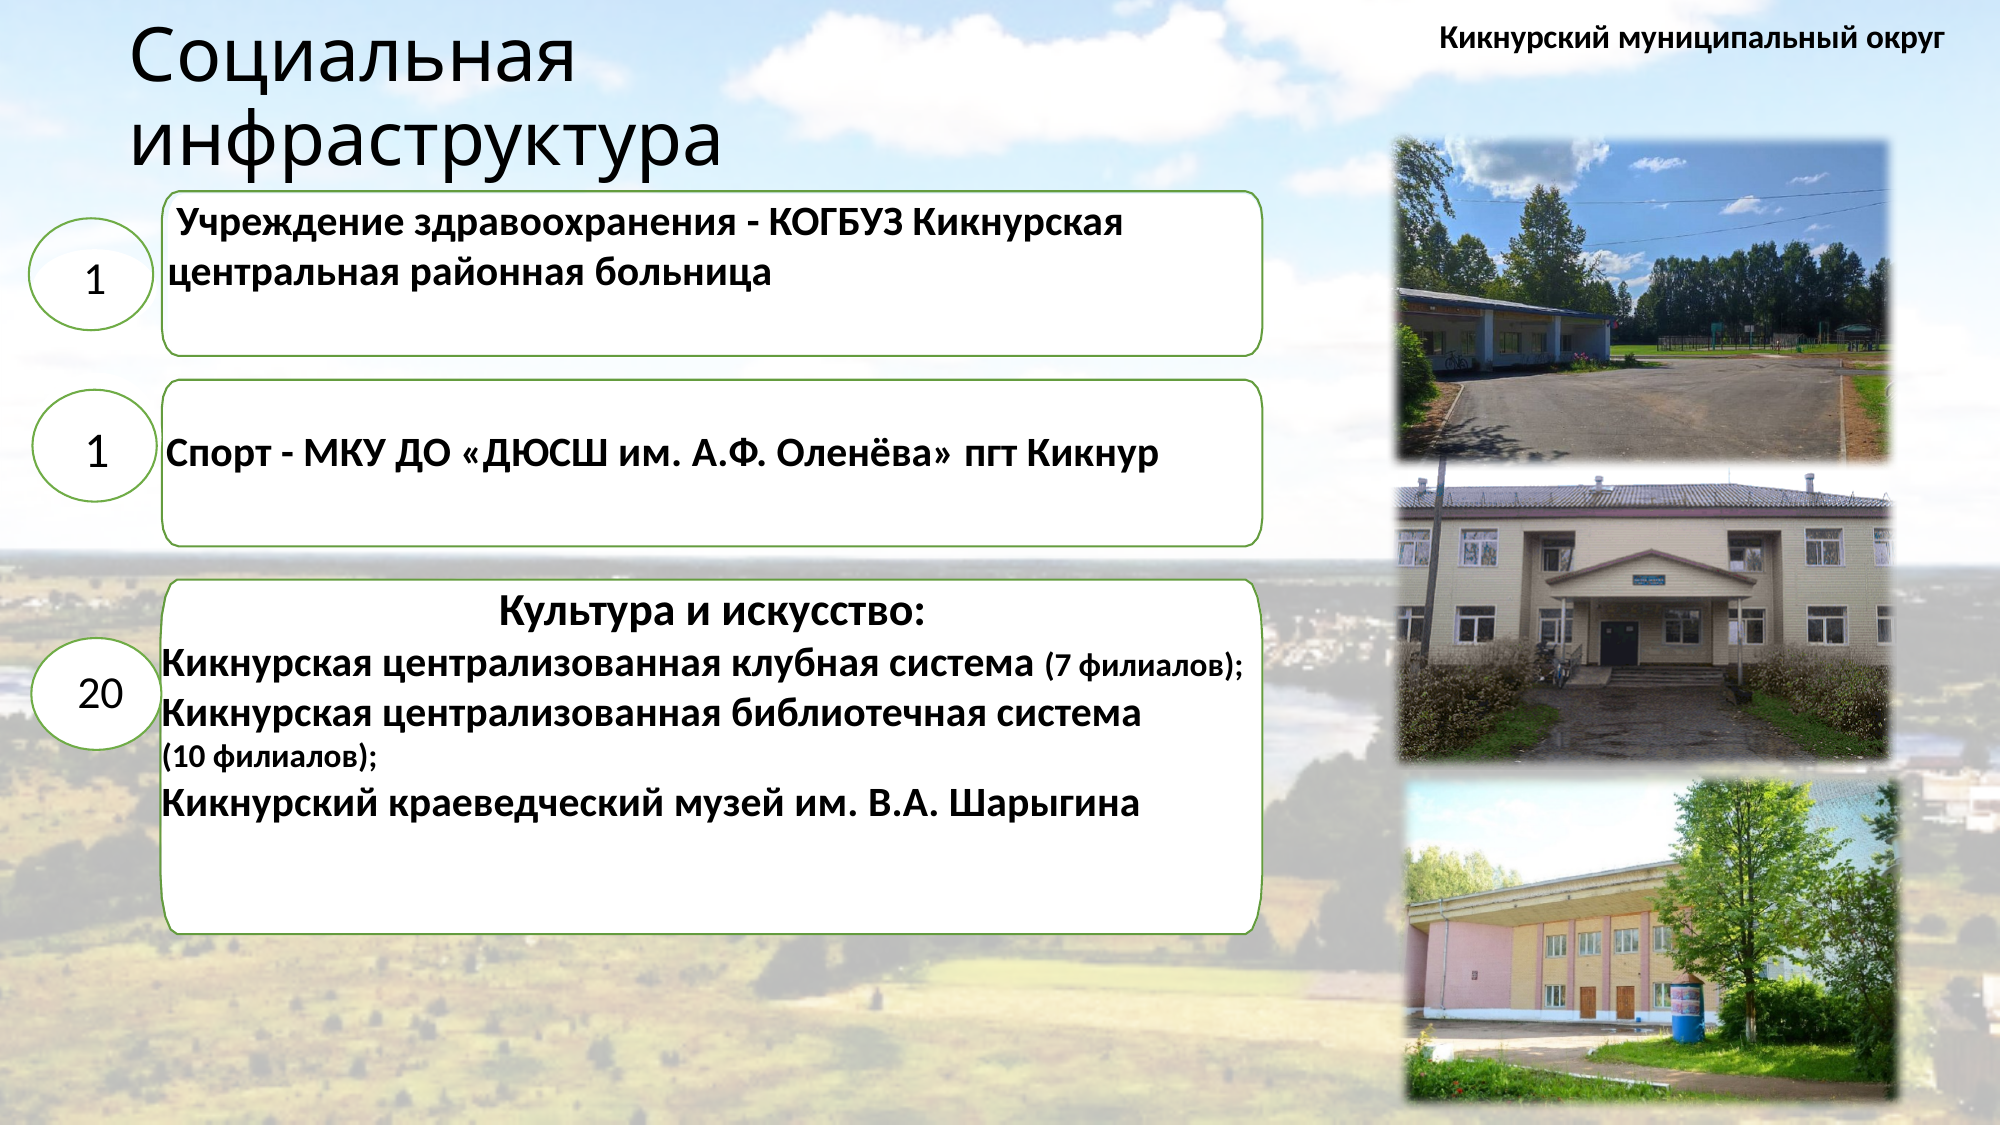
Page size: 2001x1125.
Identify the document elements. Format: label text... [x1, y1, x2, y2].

text_box Кикнурский муниципальный округ [1437, 12, 1948, 55]
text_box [31, 637, 162, 750]
title Социальная инфраструктура [113, 22, 1077, 163]
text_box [32, 372, 162, 502]
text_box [161, 379, 1263, 547]
picture [1386, 130, 1907, 1112]
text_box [160, 579, 1264, 935]
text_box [161, 191, 1263, 359]
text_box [28, 218, 157, 331]
